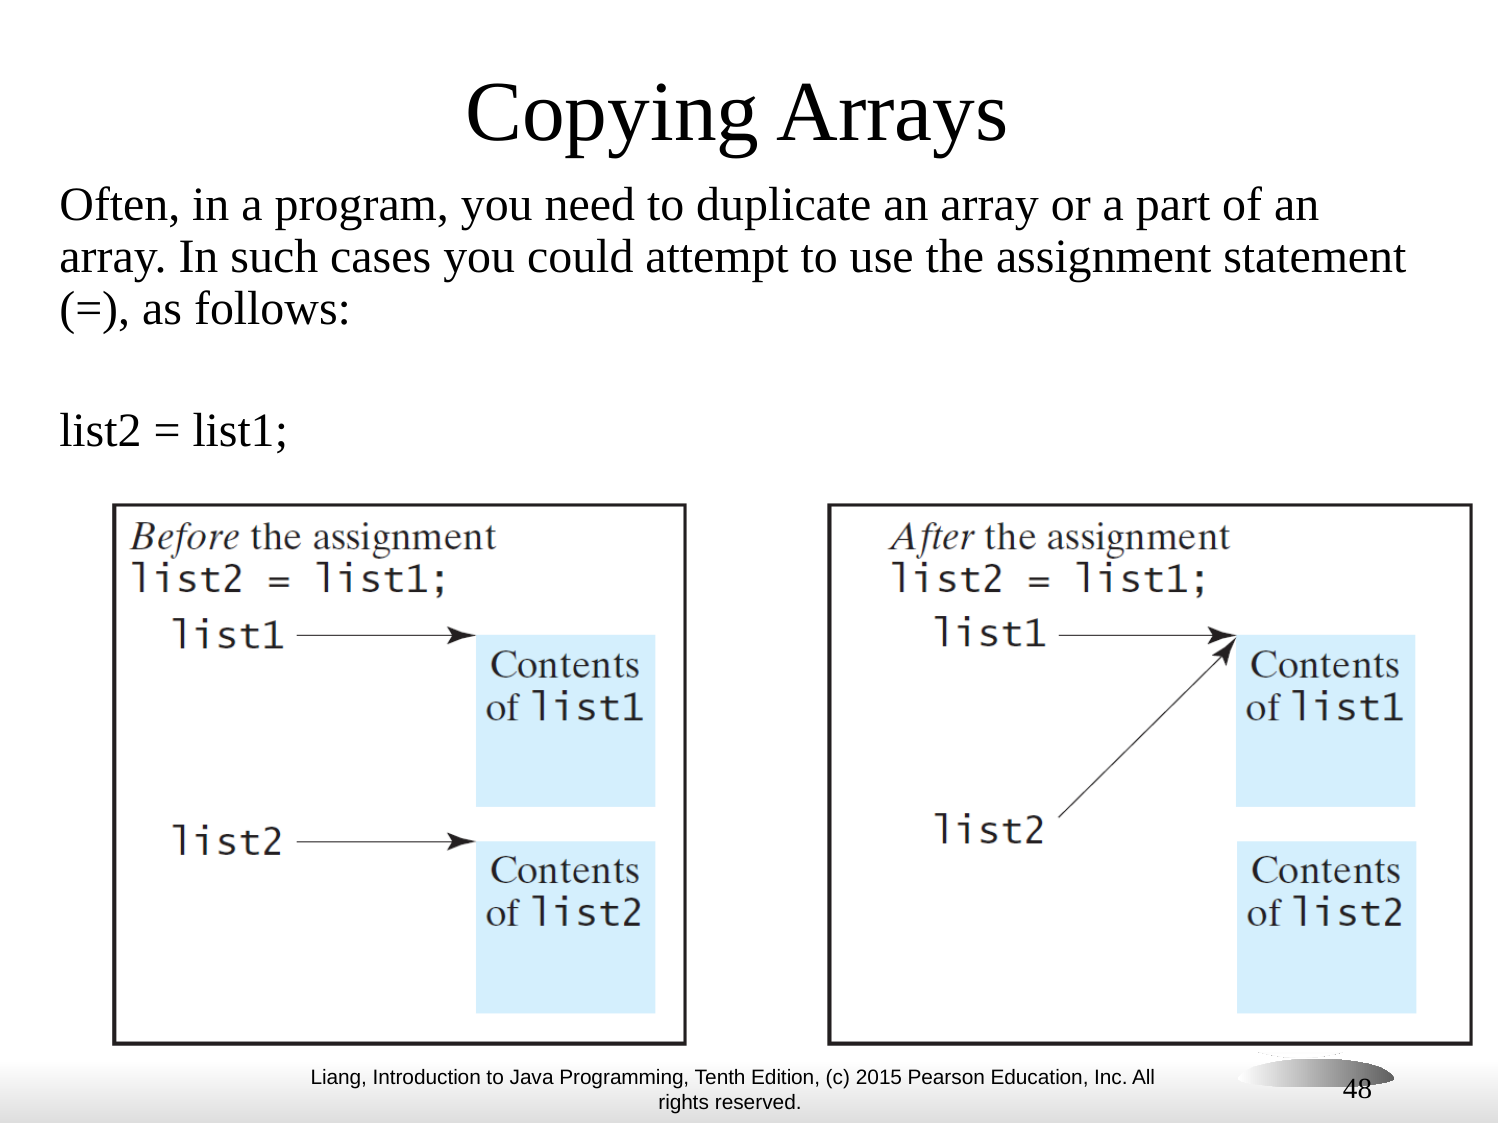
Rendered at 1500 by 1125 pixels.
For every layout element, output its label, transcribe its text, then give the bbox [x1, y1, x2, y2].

list Often, in a program, you need to duplicate an array or a part of an array. In such cases you could attempt to use the assignment statement (=), as follows: list2 = list1; [44, 171, 1456, 541]
title Copying Arrays [99, 62, 1375, 150]
picture [107, 493, 1481, 1052]
slide_number 48 [1074, 1052, 1388, 1125]
